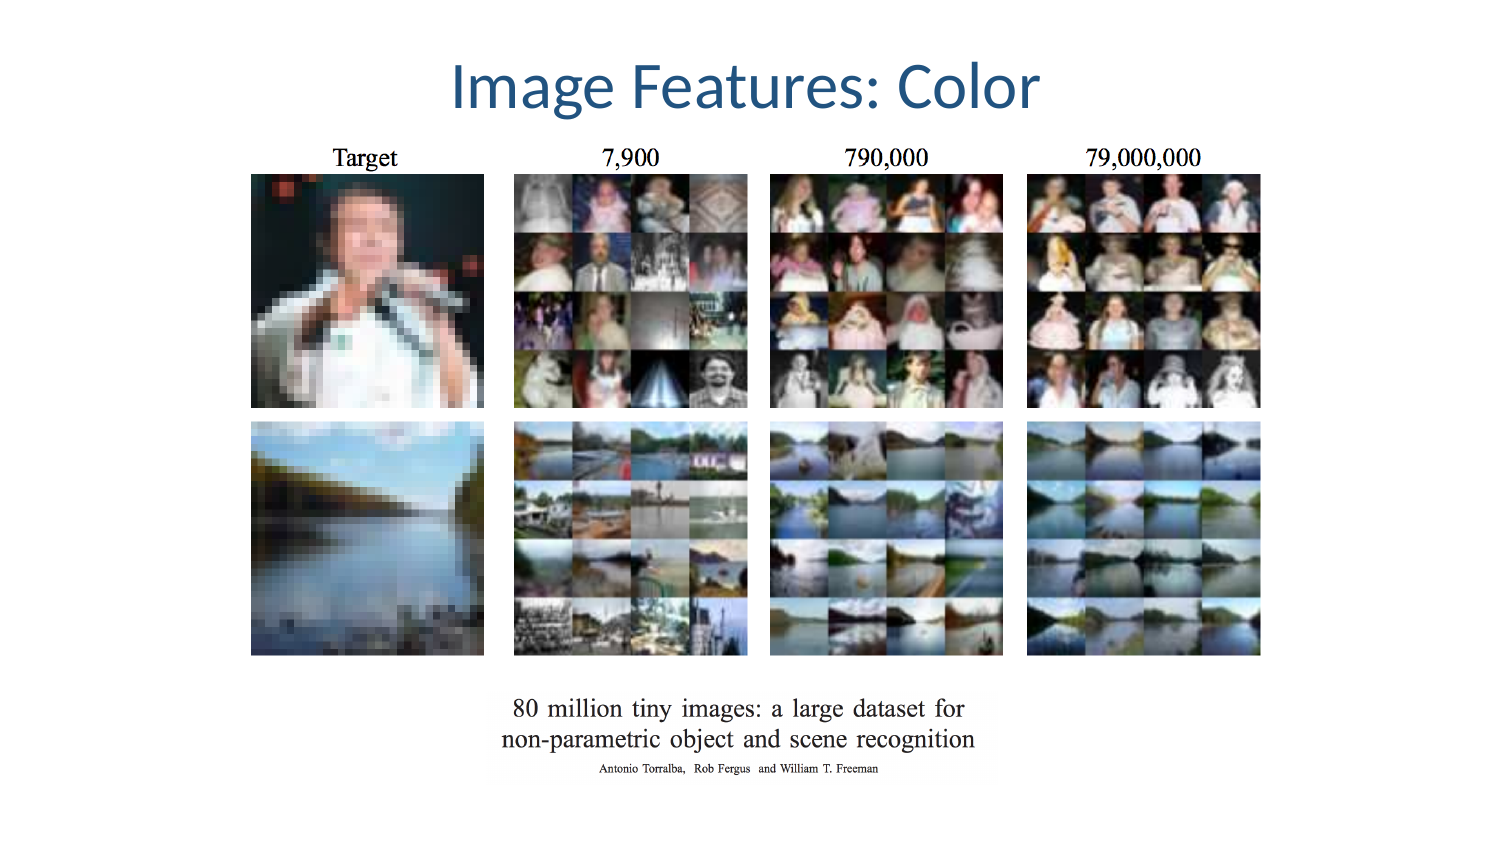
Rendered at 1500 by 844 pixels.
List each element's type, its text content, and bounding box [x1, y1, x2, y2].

picture [235, 137, 1287, 670]
text_box Image Features: Color [0, 42, 1500, 138]
picture [486, 691, 998, 785]
